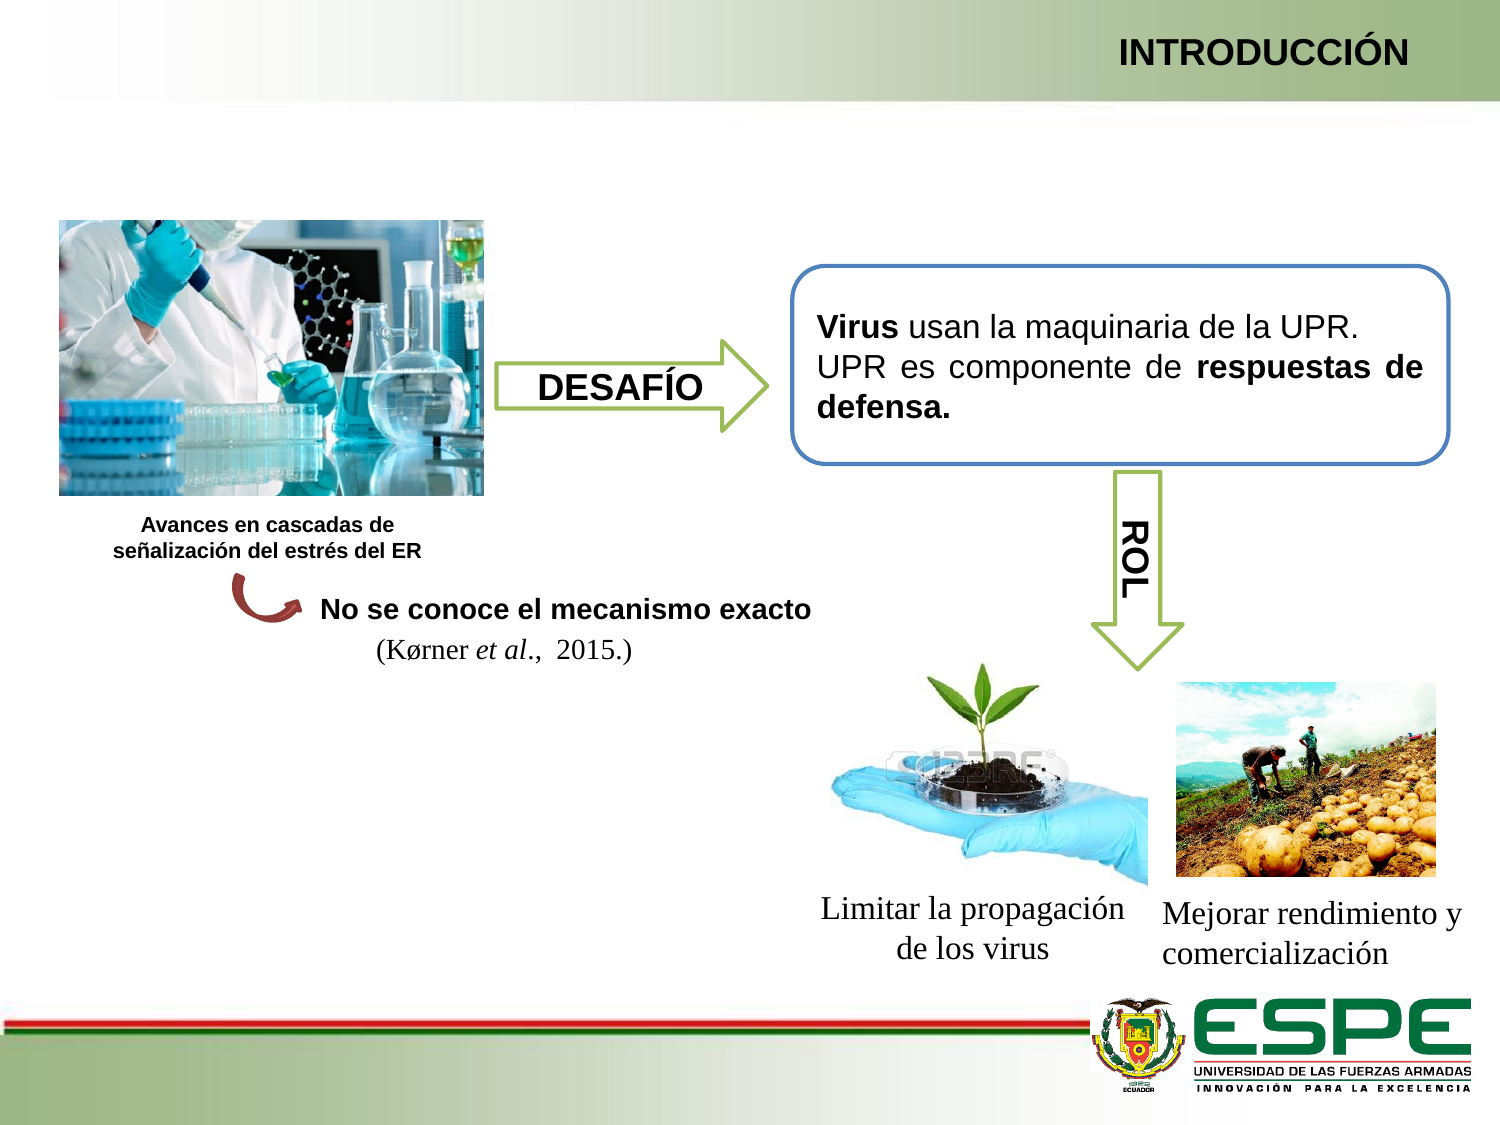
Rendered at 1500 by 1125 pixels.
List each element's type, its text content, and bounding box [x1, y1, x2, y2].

title INTRODUCCIÓN [75, 12, 1425, 83]
text_box (Kørner et al., 2015.) [361, 623, 648, 673]
text_box DESAFÍO [494, 338, 770, 433]
text_box No se conoce el mecanismo exacto [305, 583, 828, 633]
text_box [231, 573, 303, 623]
picture [0, 0, 1500, 1125]
text_box Virus usan la maquinaria de la UPR. UPR es componente de respuestas de defensa. [790, 263, 1451, 467]
text_box Limitar la propagación de los virus [792, 878, 1154, 974]
text_box [1090, 974, 1500, 1072]
text_box Avances en cascadas de señalización del estrés del ER [87, 505, 448, 571]
text_box Mejorar rendimiento y comercialización [1147, 884, 1500, 979]
text_box ROL [1090, 469, 1185, 660]
